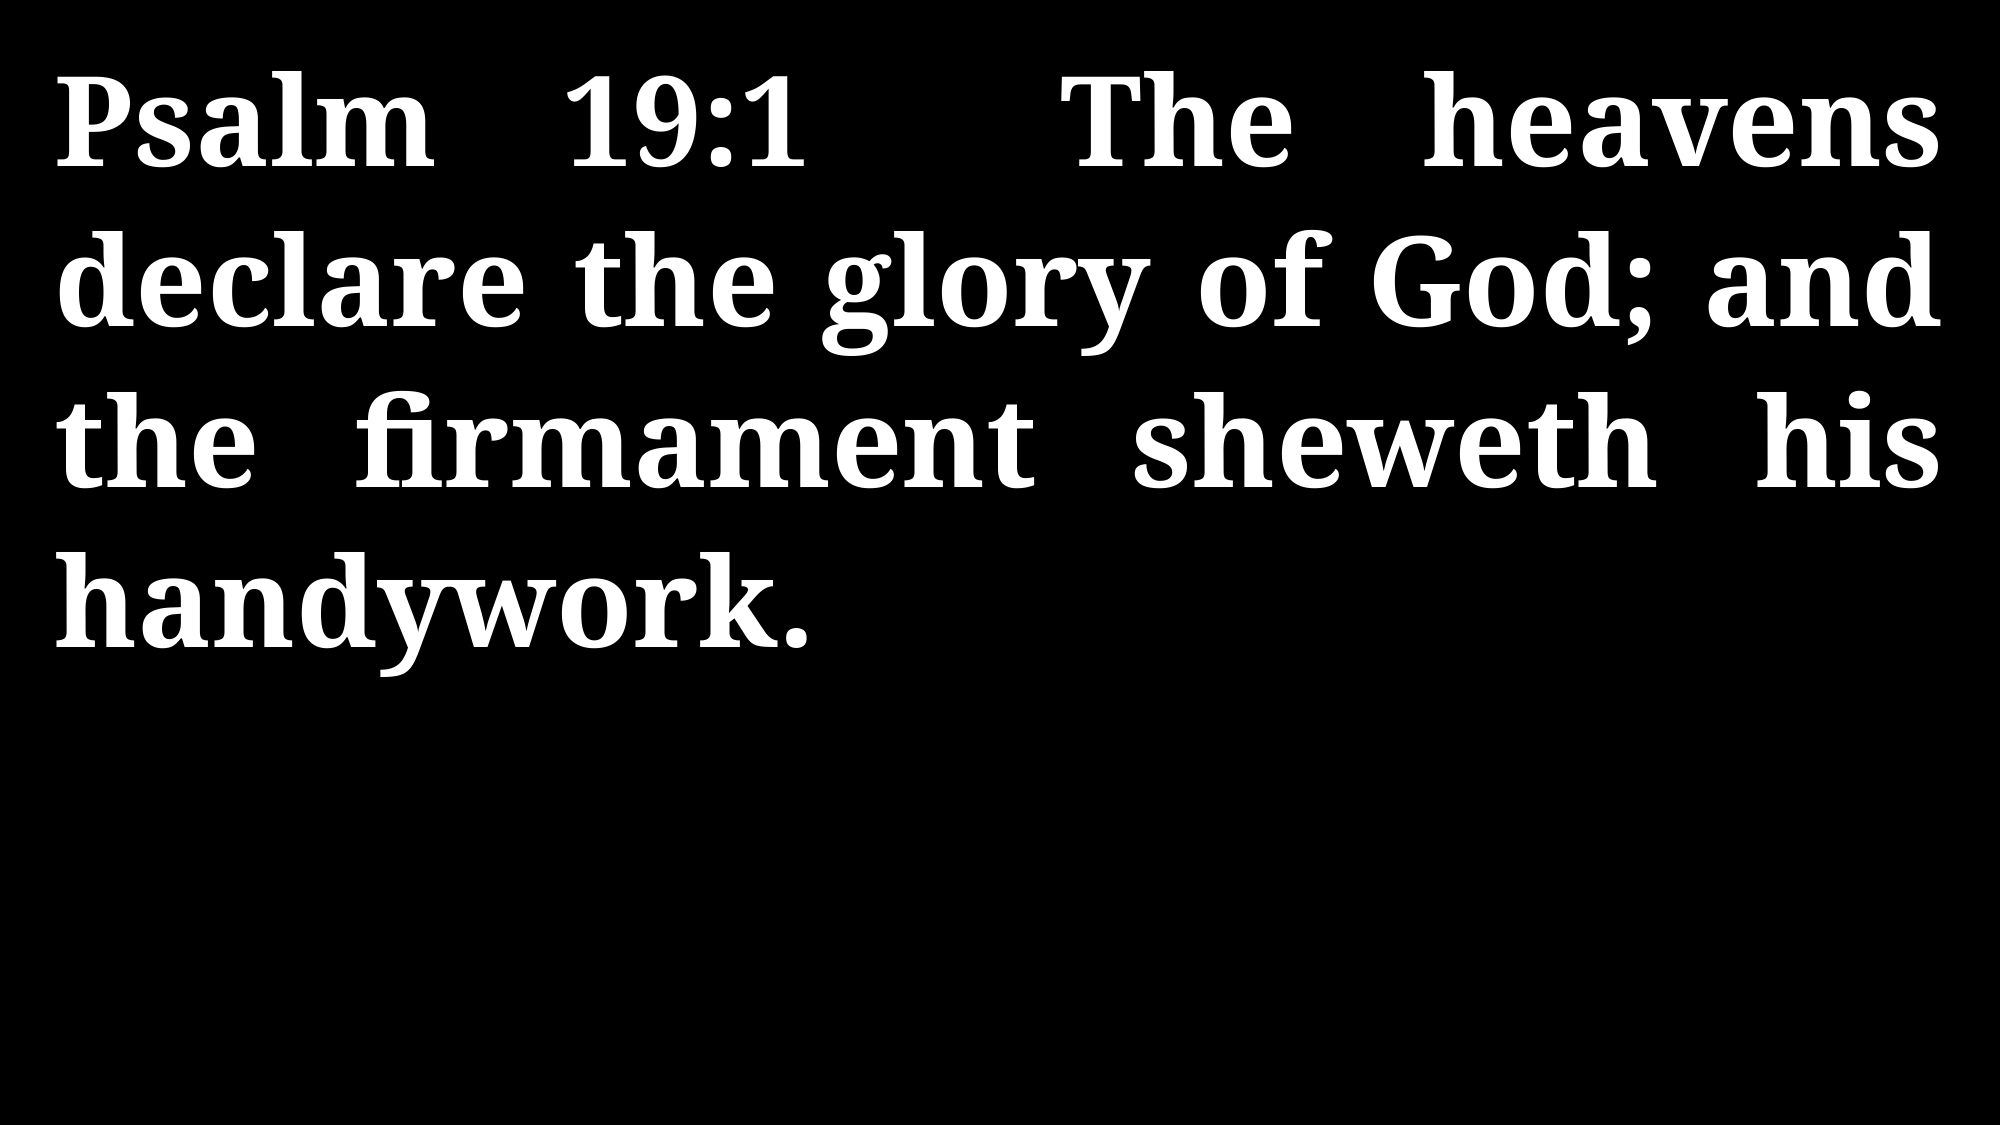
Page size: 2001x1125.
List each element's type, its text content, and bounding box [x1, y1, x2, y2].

text_box Psalm 19:1 The heavens declare the glory of God; and the firmament sheweth his handywork. [39, 23, 1961, 680]
